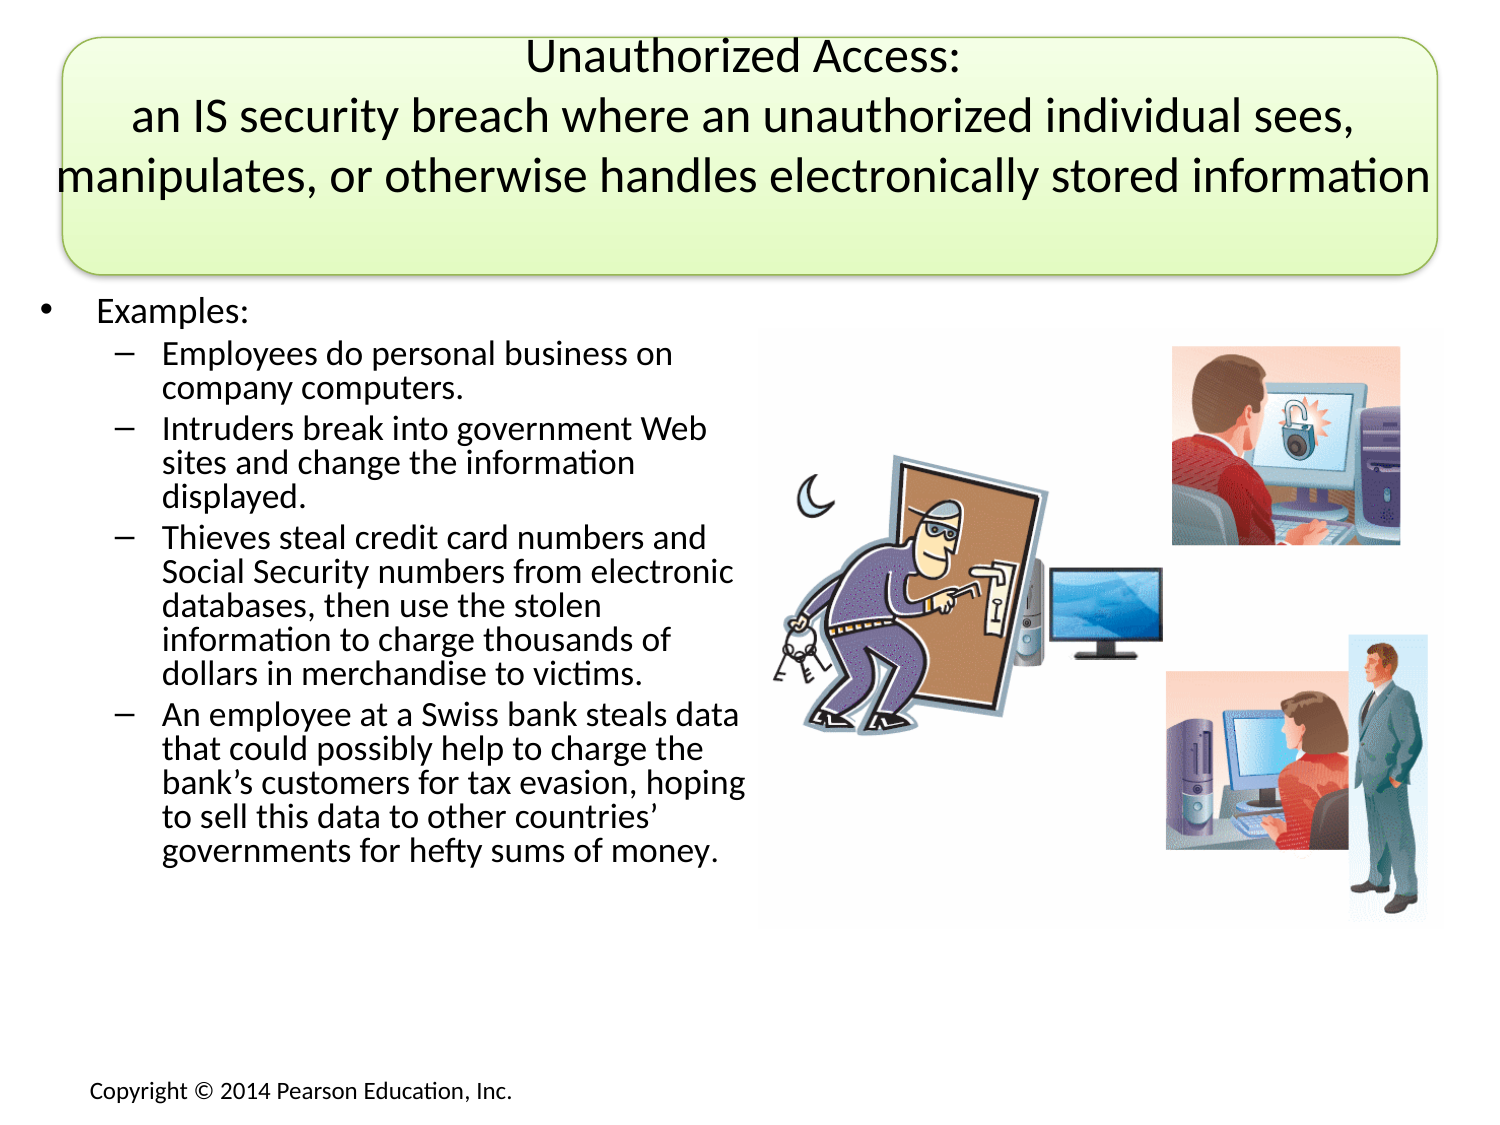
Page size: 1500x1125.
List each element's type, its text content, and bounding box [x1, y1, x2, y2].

title Unauthorized Access: an IS security breach where an unauthorized individual sees, manipulates, or otherwise handles electronically stored information [37, 0, 1450, 226]
list Examples: Employees do personal business on company computers. Intruders break into government Web sites and change the information displayed. Thieves steal credit card numbers and Social Security numbers from electronic databases, then use the stolen information to charge thousands of dollars in merchandise to victims. An employee at a Swiss bank steals data that could possibly help to charge the bank’s customers for tax evasion, hoping to sell this data to other countries’ governments for hefty sums of money. [24, 287, 771, 1056]
picture [758, 328, 1445, 929]
